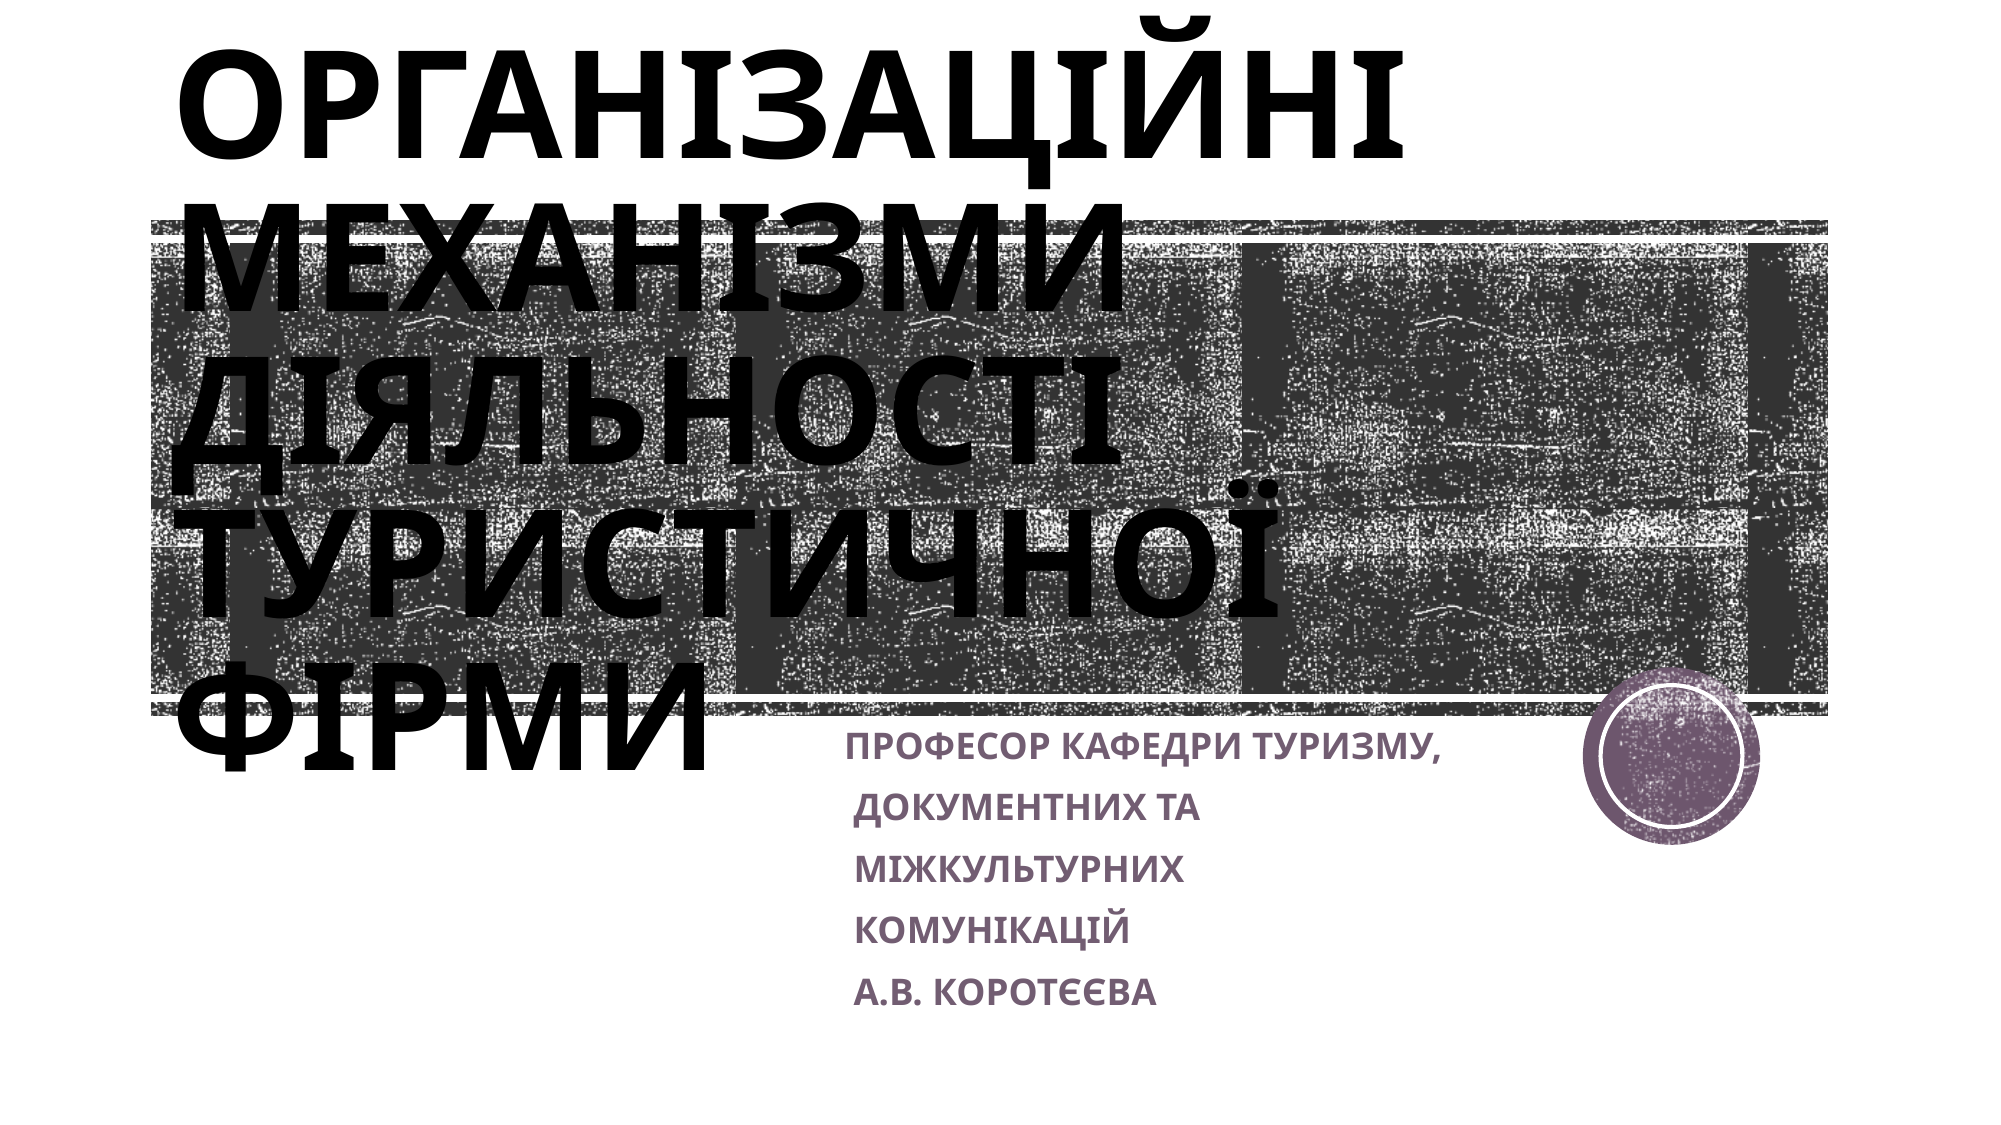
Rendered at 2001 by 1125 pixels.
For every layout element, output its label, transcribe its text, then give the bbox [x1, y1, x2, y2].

title ОРГАНІЗАЦІЙНІ МЕХАНІЗМИ ДІЯЛЬНОСТІ ТУРИСТИЧНОЇ ФІРМИ [156, 103, 1808, 733]
subtitle ПРОФЕСОР КАФЕДРИ ТУРИЗМУ, ДОКУМЕНТНИХ ТА МІЖКУЛЬТУРНИХ КОМУНІКАЦІЙ А.В. КОРОТЄЄВА [183, 720, 1470, 1053]
